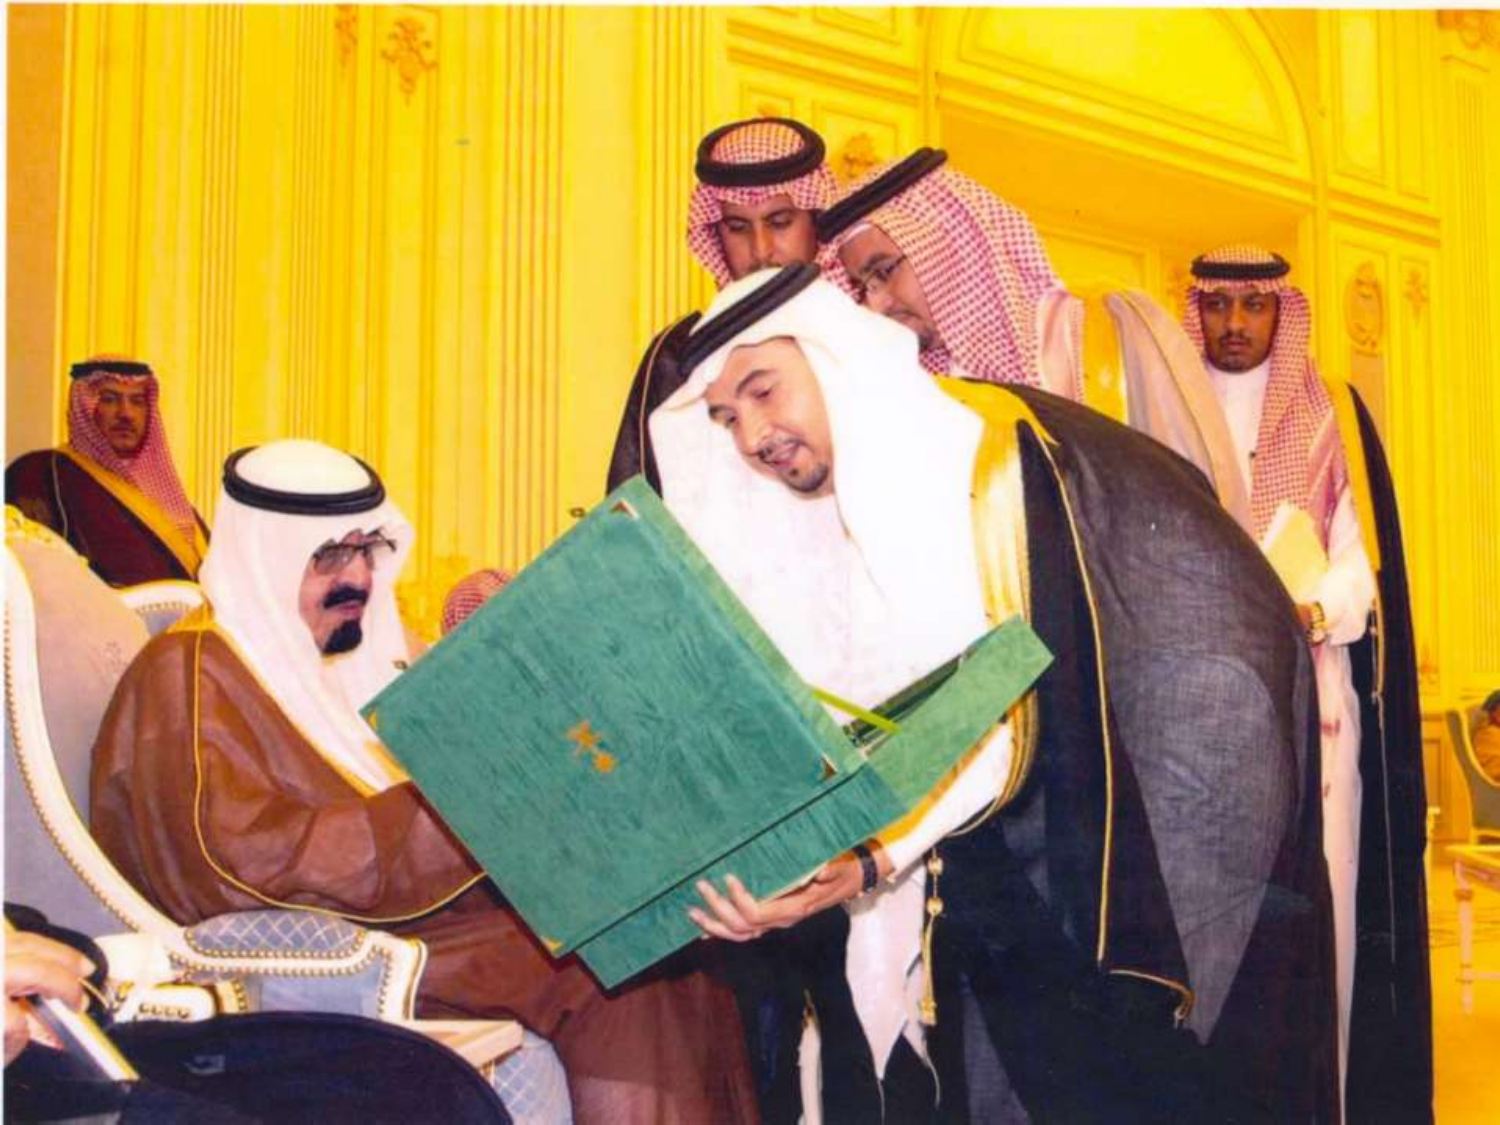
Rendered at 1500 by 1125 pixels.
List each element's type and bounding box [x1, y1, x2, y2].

text_box [0, 0, 1500, 1125]
